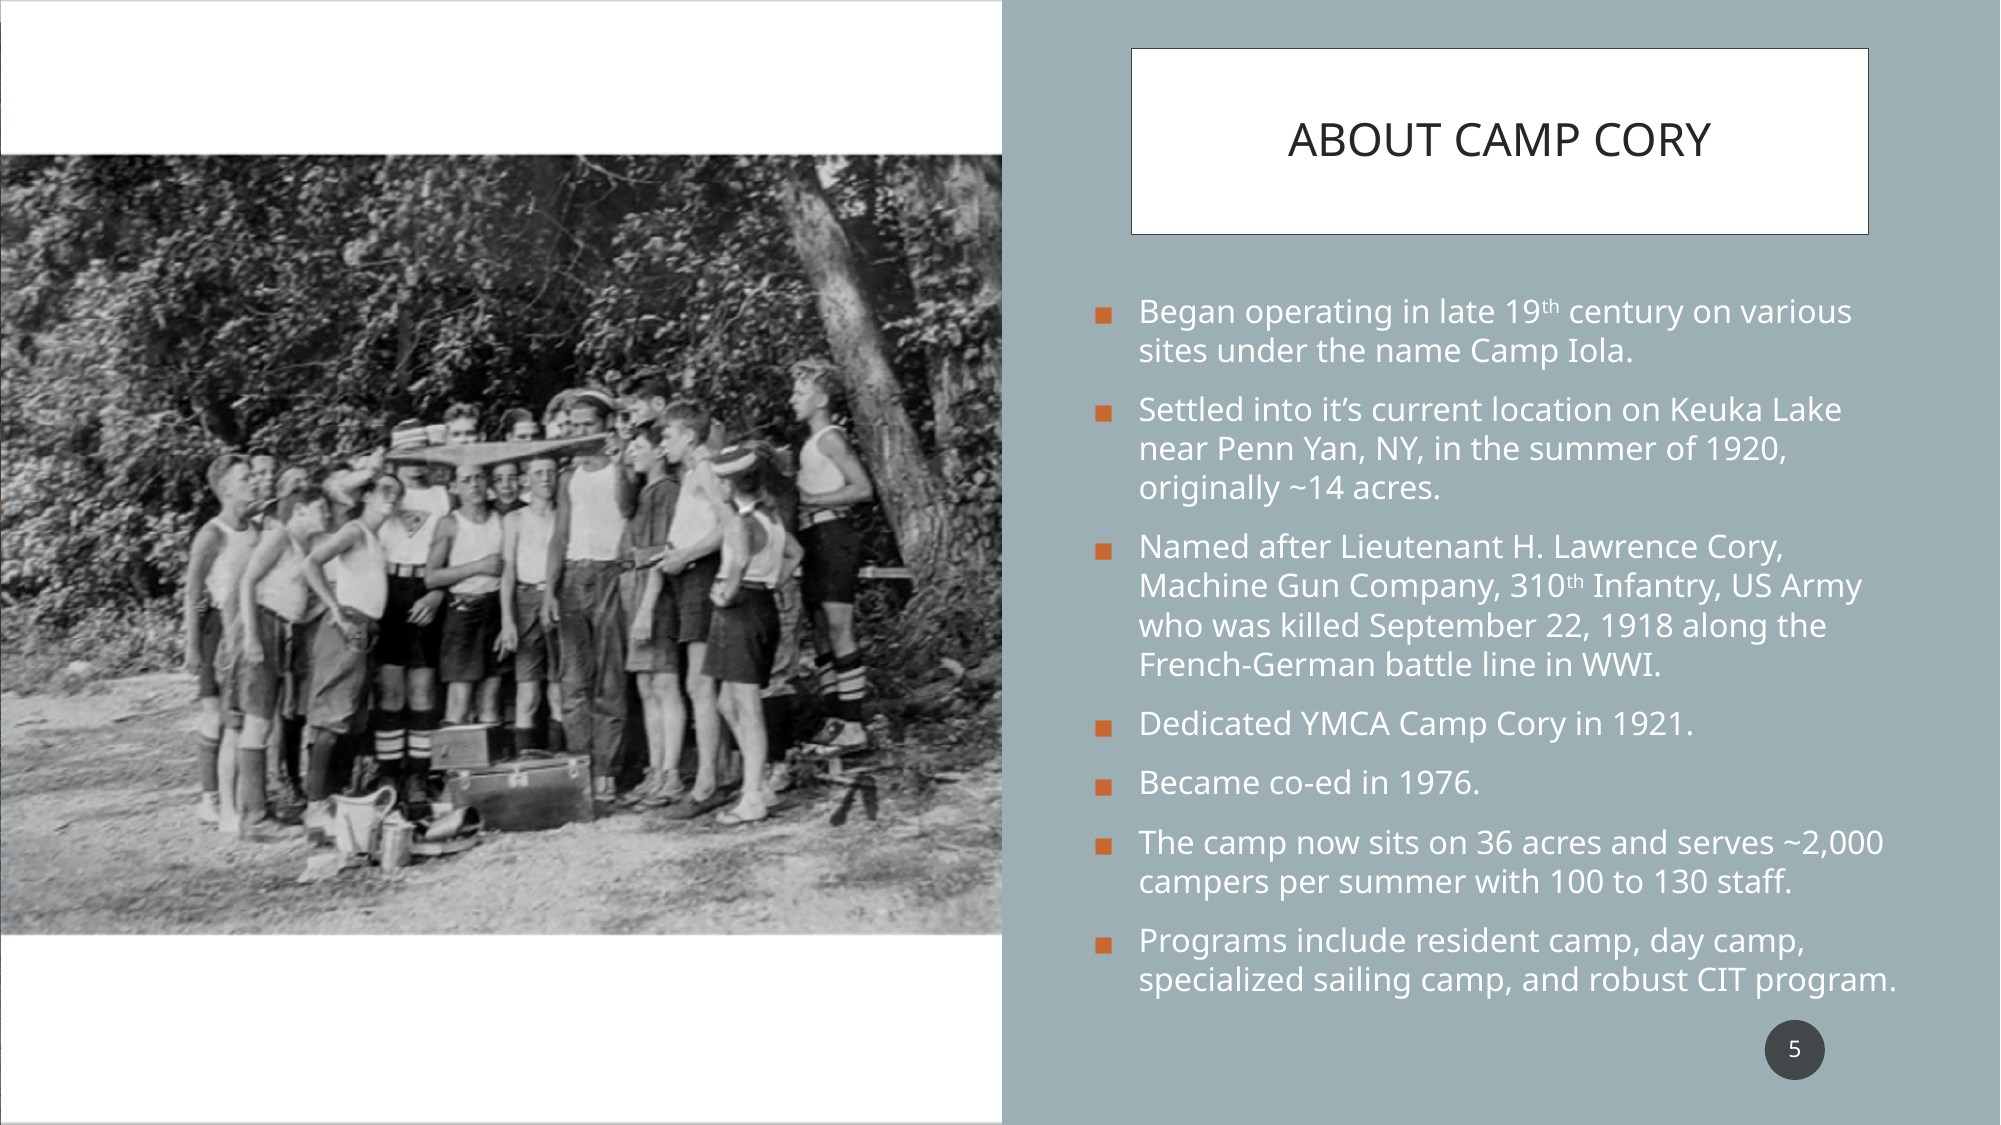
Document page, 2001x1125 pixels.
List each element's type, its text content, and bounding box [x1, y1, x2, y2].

picture [0, 0, 1002, 1125]
title ABOUT CAMP CORY [1131, 48, 1869, 235]
slide_number ‹#› [1764, 1019, 1825, 1080]
list Began operating in late 19th century on various sites under the name Camp Iola. Settled into it’s current location on Keuka Lake near Penn Yan, NY, in the summer of 1920, originally ~14 acres. Named after Lieutenant H. Lawrence Cory, Machine Gun Company, 310th Infantry, US Army who was killed September 22, 1918 along the French-German battle line in WWI. Dedicated YMCA Camp Cory in 1921. Became co-ed in 1976. The camp now sits on 36 acres and serves ~2,000 campers per summer with 100 to 130 staff. Programs include resident camp, day camp, specialized sailing camp, and robust CIT program. [1073, 282, 1918, 1020]
